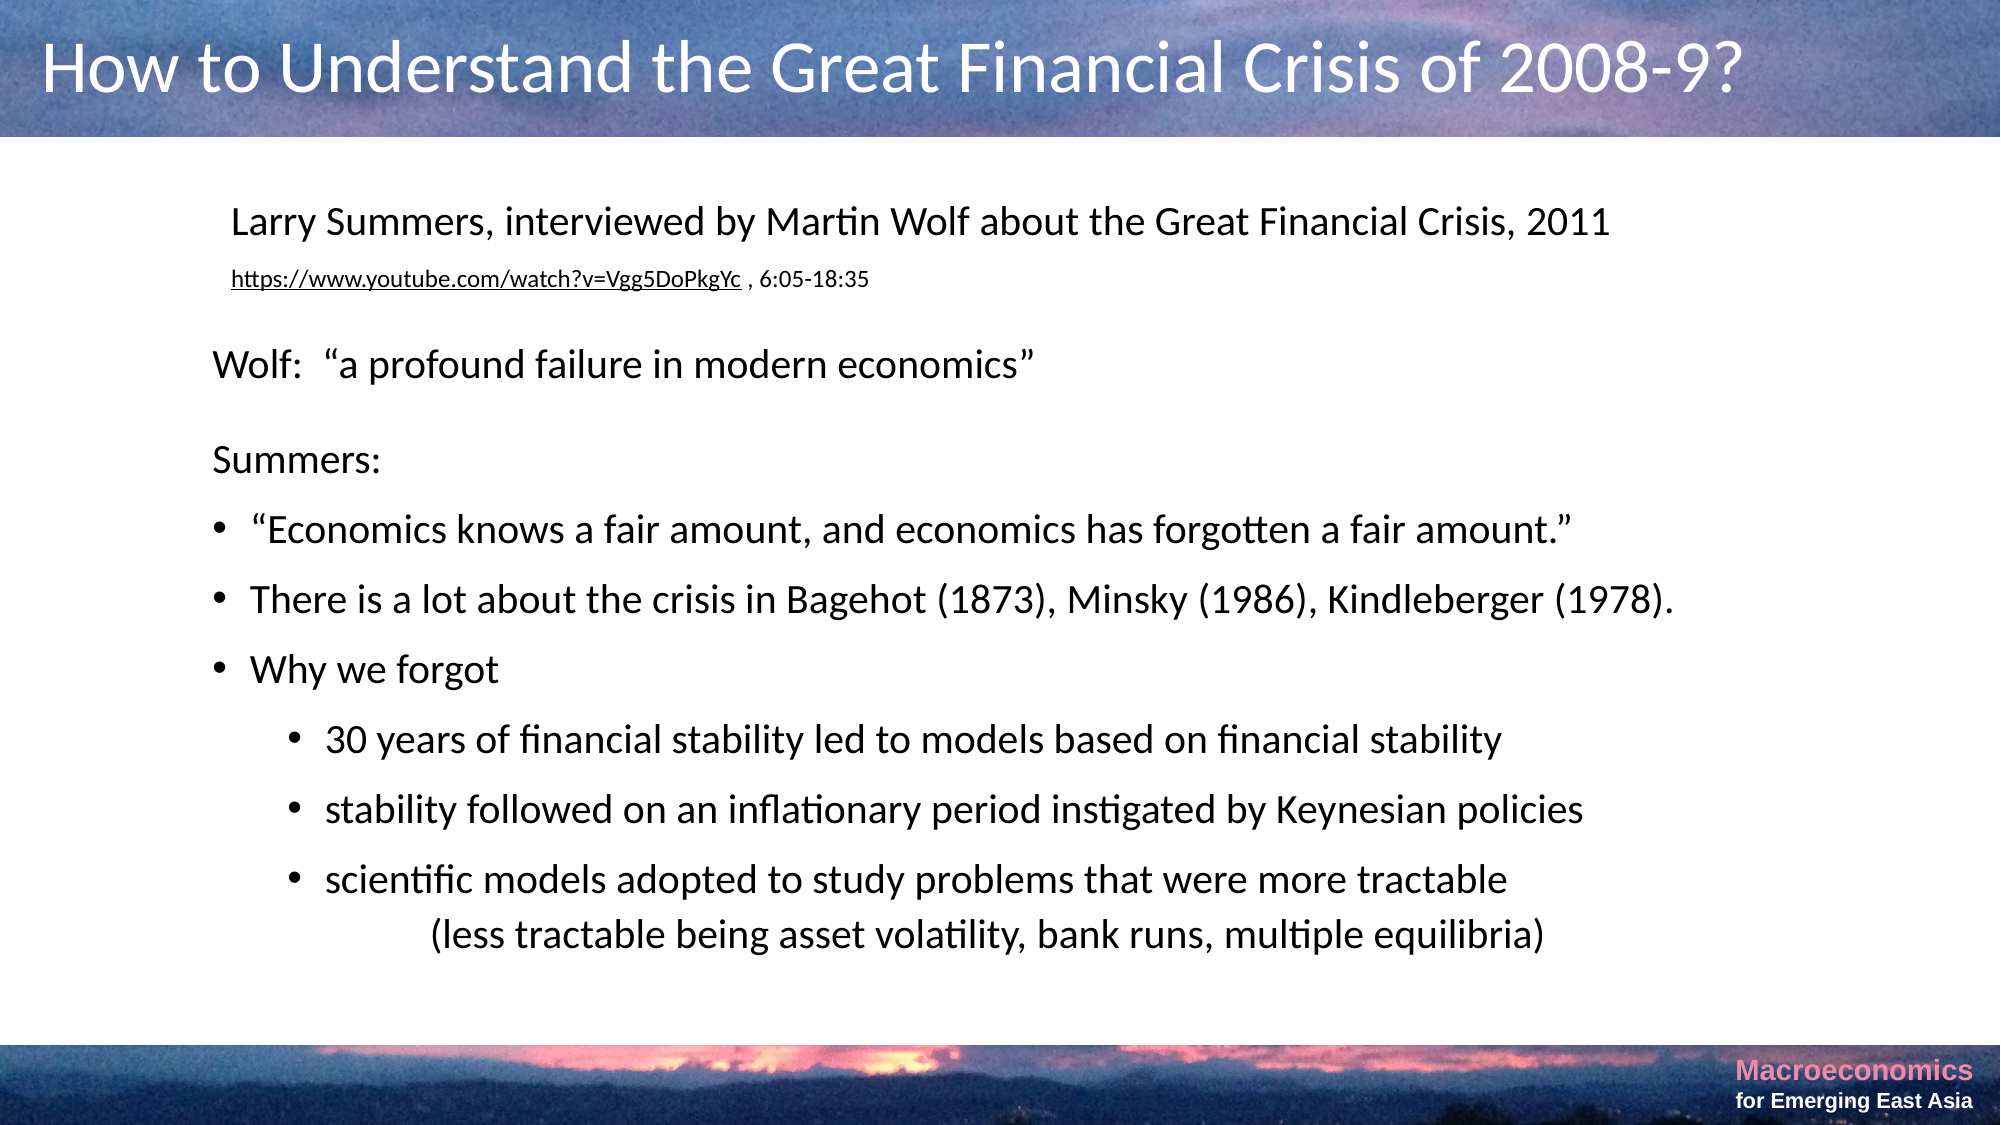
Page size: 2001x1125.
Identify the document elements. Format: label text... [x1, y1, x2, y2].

picture [0, 0, 2000, 137]
picture [0, 1045, 2000, 1125]
title How to Understand the Great Financial Crisis of 2008-9? [26, 29, 1828, 108]
text_box Larry Summers, interviewed by Martin Wolf about the Great Financial Crisis, 2011 https://www.youtube.com/watch?v=Vgg5DoPkgYc , 6:05-18:35 Wolf: “a profound failure in modern economics” Summers: “Economics knows a fair amount, and economics has forgotten a fair amount.” There is a lot about the crisis in Bagehot (1873), Minsky (1986), Kindleberger (1978). Why we forgot 30 years of financial stability led to models based on financial stability stability followed on an inflationary period instigated by Keynesian policies scientific models adopted to study problems that were more tractable (less tractable being asset volatility, bank runs, multiple equilibria) [197, 192, 1702, 1036]
